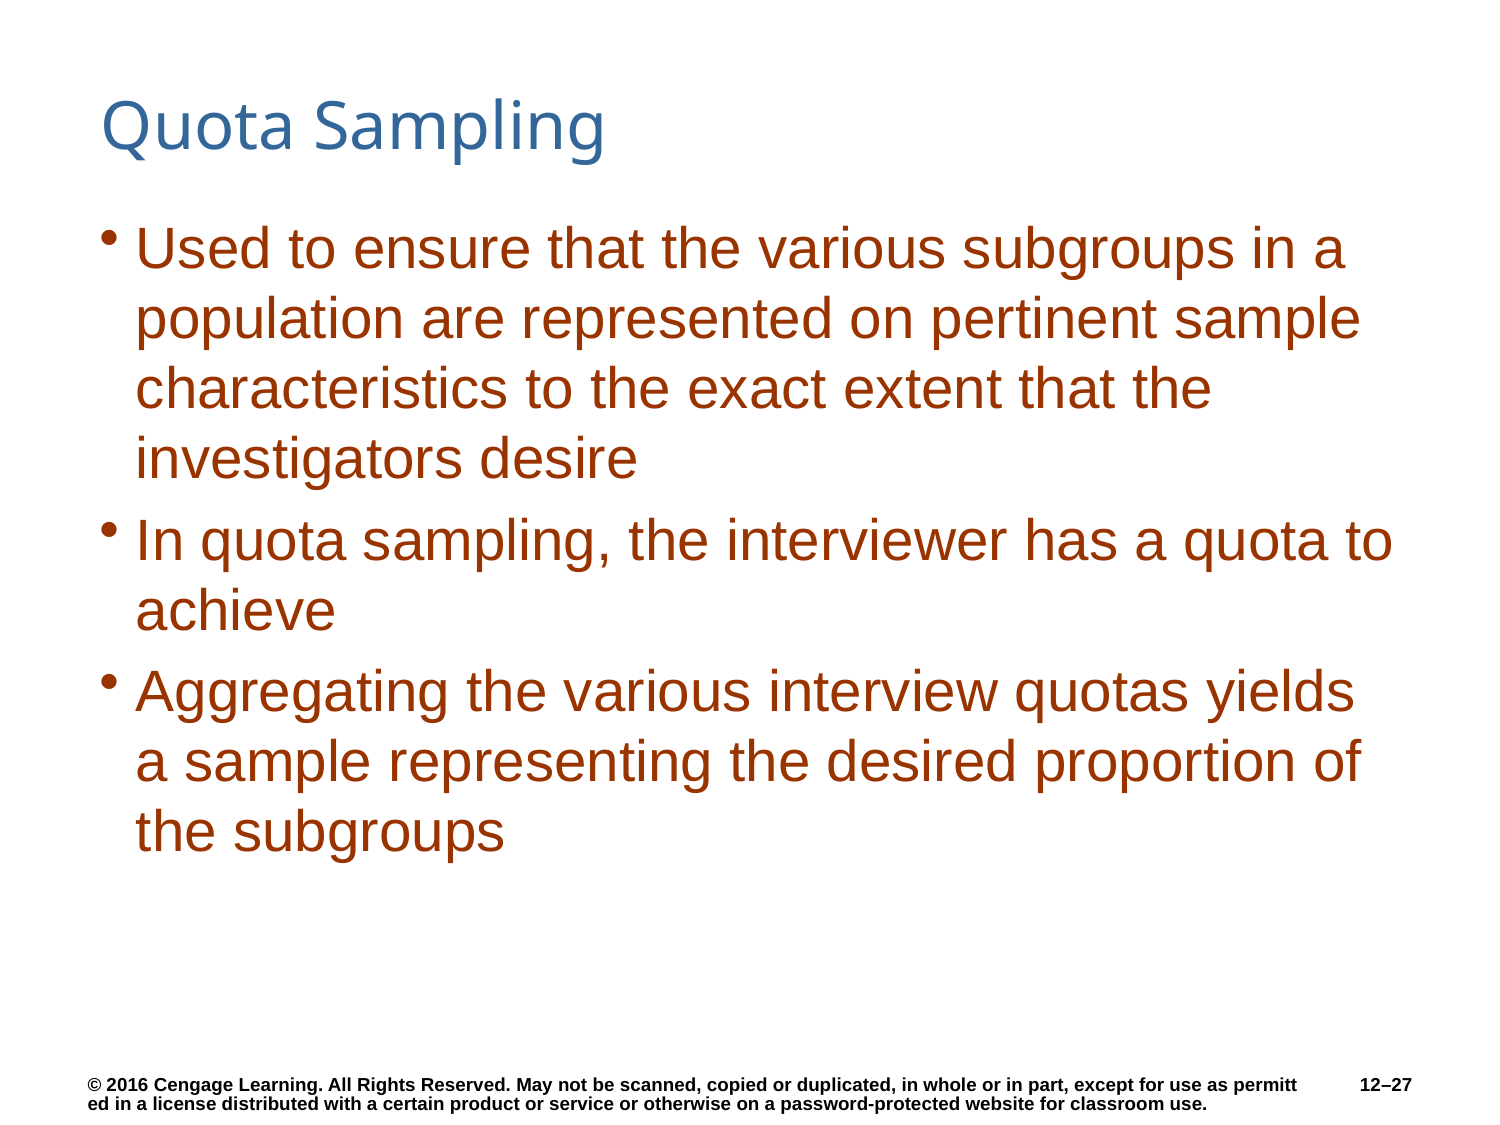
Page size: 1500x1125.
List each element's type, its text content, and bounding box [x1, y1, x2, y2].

footer © 2016 Cengage Learning. All Rights Reserved. May not be scanned, copied or duplicated, in whole or in part, except for use as permitted in a license distributed with a certain product or service or otherwise on a password-protected website for classroom use. [87, 1057, 1050, 1103]
list Used to ensure that the various subgroups in a population are represented on pertinent sample characteristics to the exact extent that the investigators desire In quota sampling, the interviewer has a quota to achieve Aggregating the various interview quotas yields a sample representing the desired proportion of the subgroups [84, 202, 1414, 1013]
slide_number 12–27 [1050, 1042, 1413, 1103]
title Quota Sampling [85, 75, 1411, 171]
